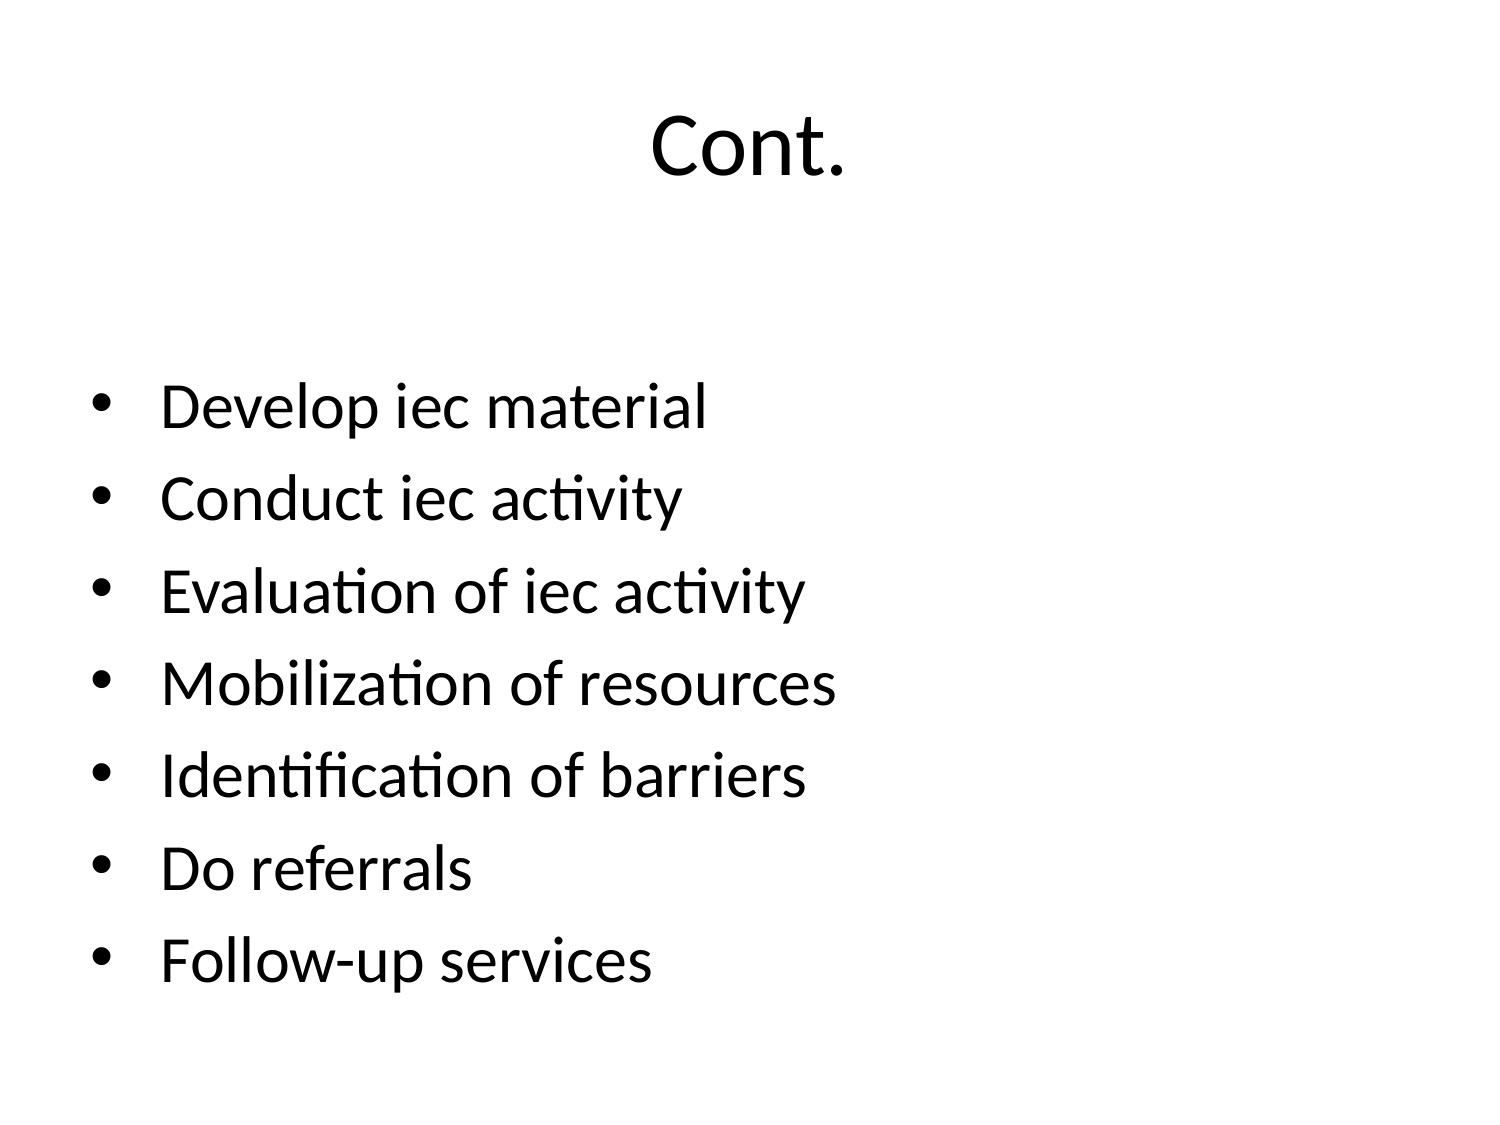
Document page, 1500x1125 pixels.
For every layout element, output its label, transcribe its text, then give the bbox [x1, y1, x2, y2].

title Cont. [75, 45, 1425, 233]
list Develop iec material Conduct iec activity Evaluation of iec activity Mobilization of resources Identification of barriers Do referrals Follow-up services [75, 262, 1425, 1005]
